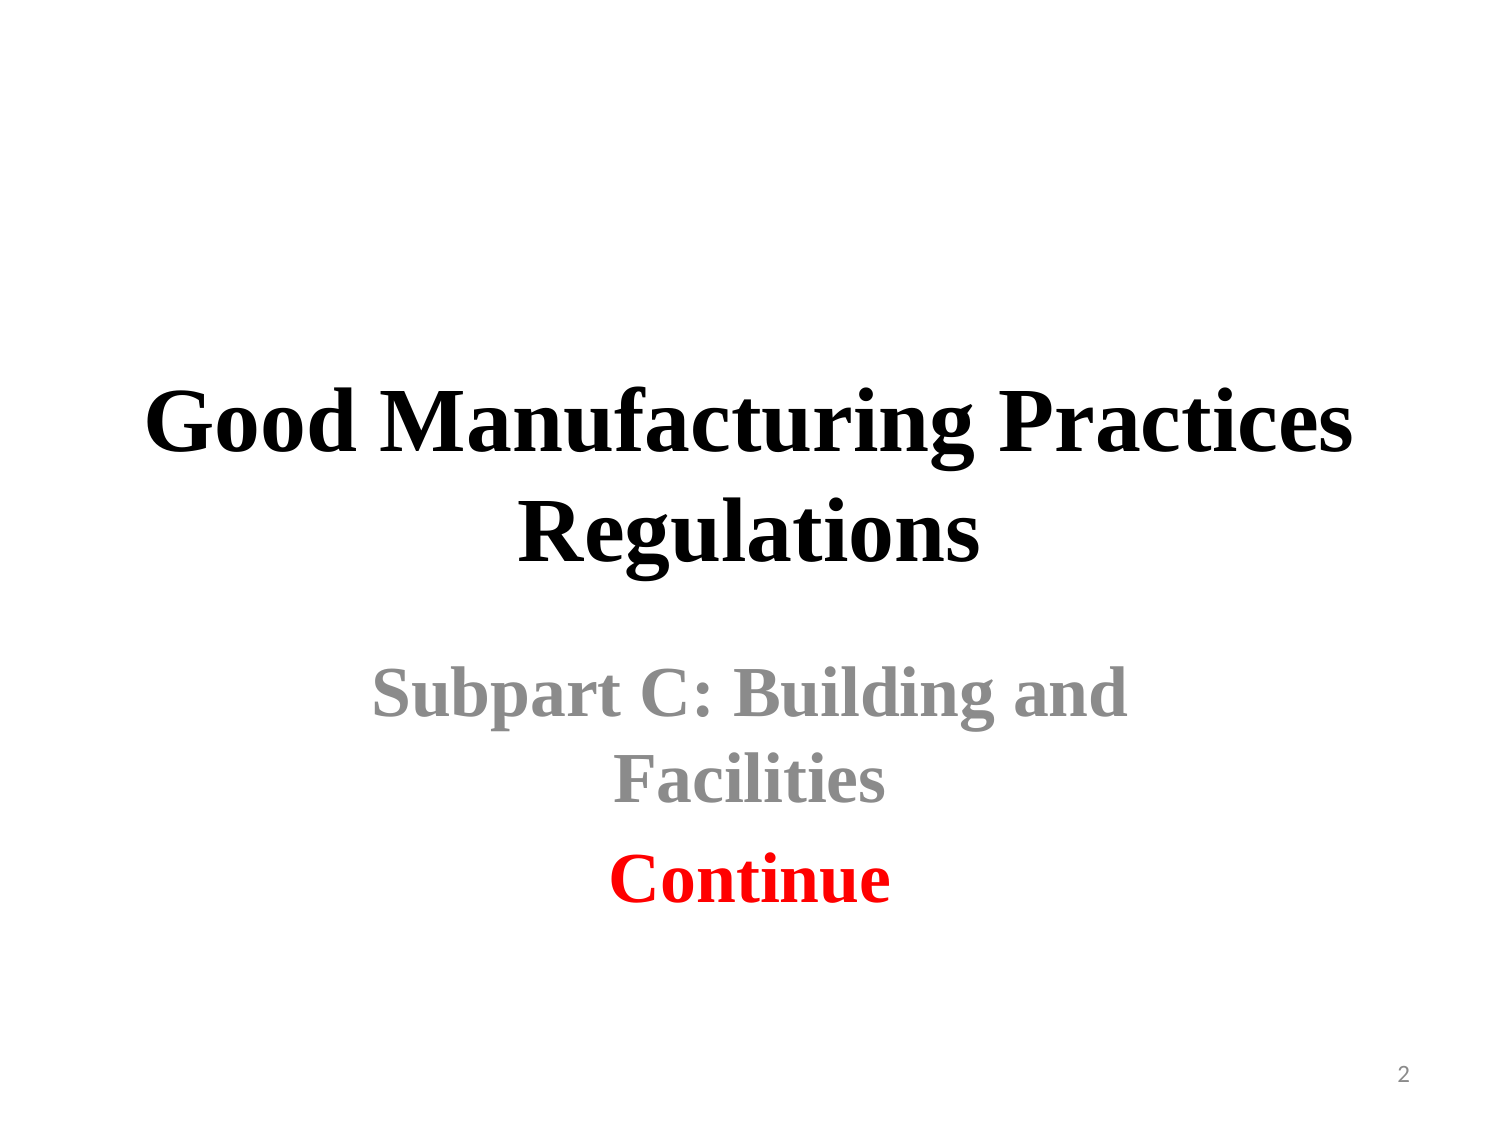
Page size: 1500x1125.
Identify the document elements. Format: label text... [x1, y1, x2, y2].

title Good Manufacturing Practices Regulations [112, 349, 1388, 591]
subtitle Subpart C: Building and Facilities Continue [225, 637, 1275, 925]
slide_number 2 [1074, 1042, 1425, 1103]
